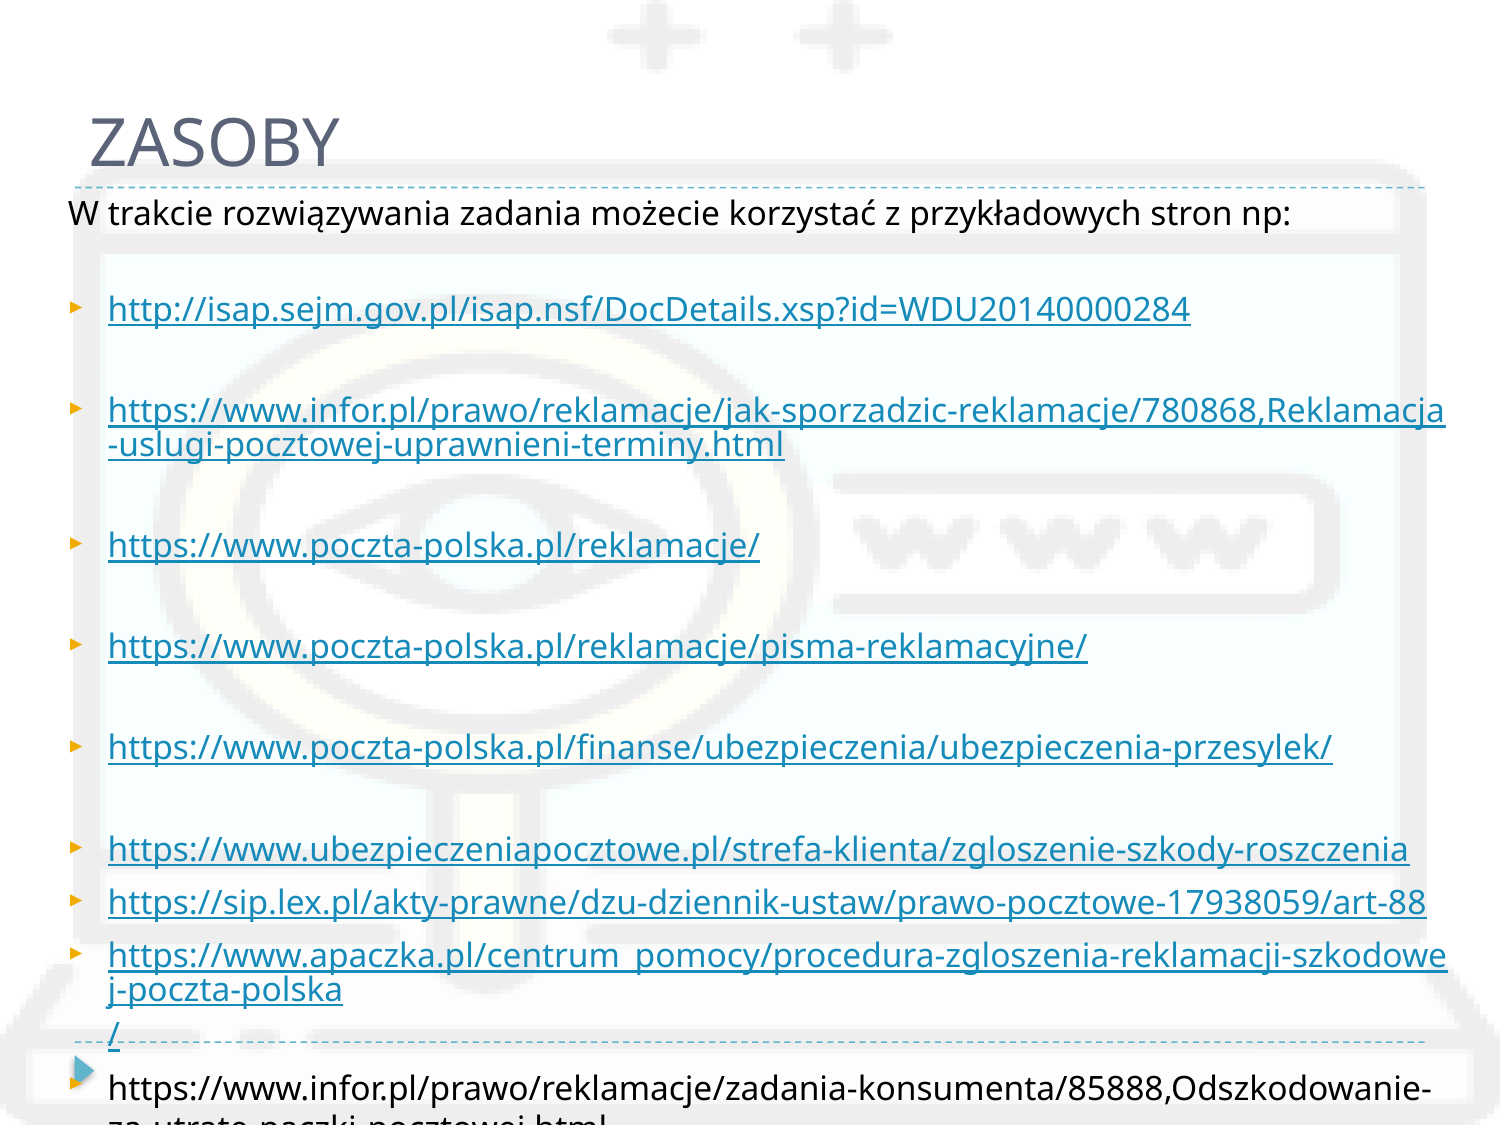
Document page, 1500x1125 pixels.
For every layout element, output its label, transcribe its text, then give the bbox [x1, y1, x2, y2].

list W trakcie rozwiązywania zadania możecie korzystać z przykładowych stron np: http://isap.sejm.gov.pl/isap.nsf/DocDetails.xsp?id=WDU20140000284 https://www.infor.pl/prawo/reklamacje/jak-sporzadzic-reklamacje/780868,Reklamacja-uslugi-pocztowej-uprawnieni-terminy.html https://www.poczta-polska.pl/reklamacje/ https://www.poczta-polska.pl/reklamacje/pisma-reklamacyjne/ https://www.poczta-polska.pl/finanse/ubezpieczenia/ubezpieczenia-przesylek/ https://www.ubezpieczeniapocztowe.pl/strefa-klienta/zgloszenie-szkody-roszczenia https://sip.lex.pl/akty-prawne/dzu-dziennik-ustaw/prawo-pocztowe-17938059/art-88 https://www.apaczka.pl/centrum_pomocy/procedura-zgloszenia-reklamacji-szkodowej-poczta-polska/ https://www.infor.pl/prawo/reklamacje/zadania-konsumenta/85888,Odszkodowanie-za-utrate-paczki-pocztowej.html [53, 184, 1471, 1094]
title ZASOBY [75, 24, 1425, 184]
